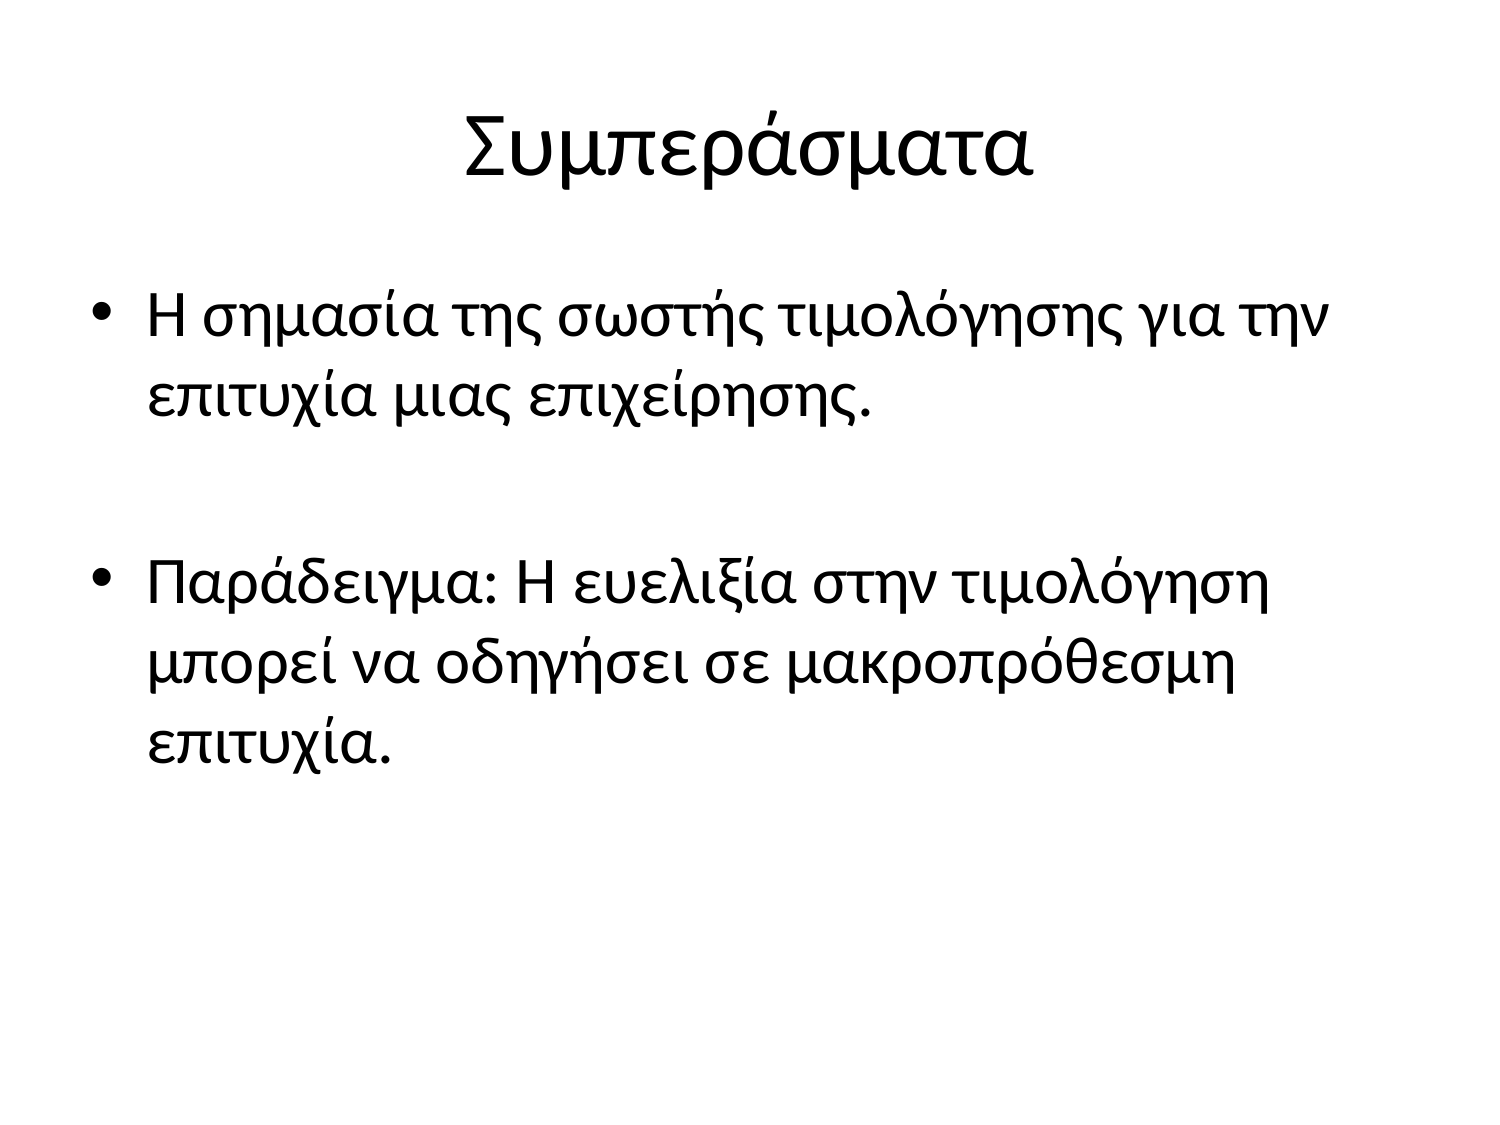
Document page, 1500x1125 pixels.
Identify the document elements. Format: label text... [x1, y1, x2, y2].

list Η σημασία της σωστής τιμολόγησης για την επιτυχία μιας επιχείρησης. Παράδειγμα: Η ευελιξία στην τιμολόγηση μπορεί να οδηγήσει σε μακροπρόθεσμη επιτυχία. [75, 262, 1425, 1005]
title Συμπεράσματα [75, 45, 1425, 233]
